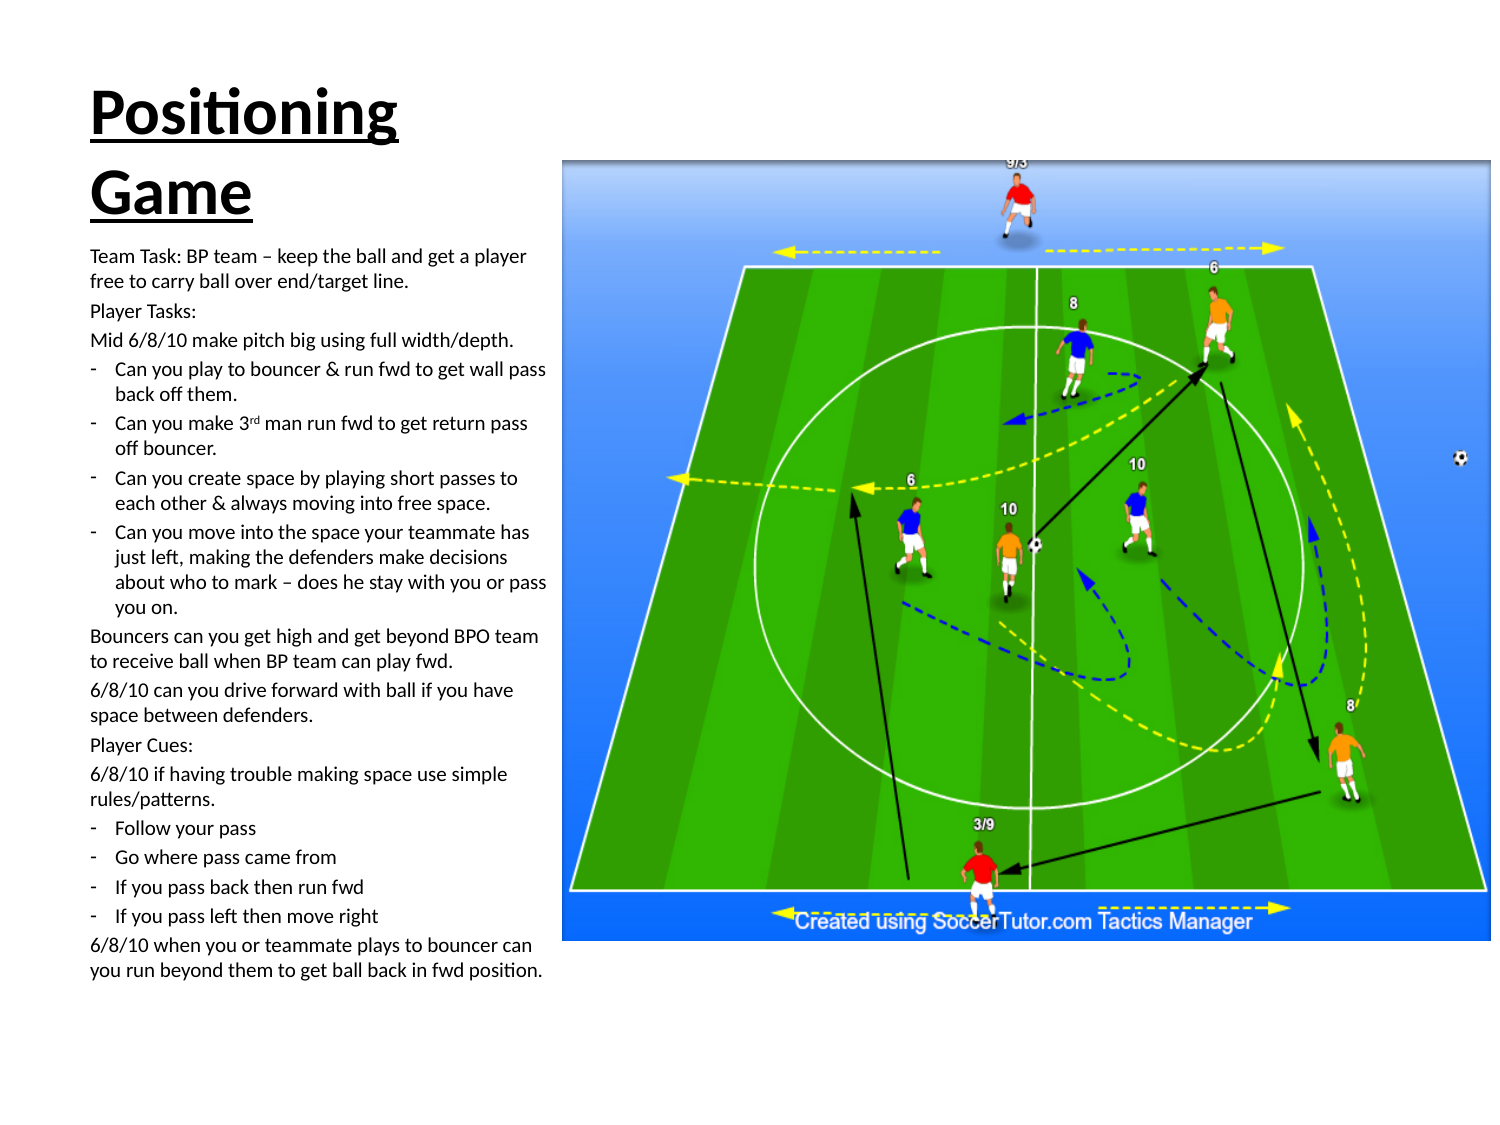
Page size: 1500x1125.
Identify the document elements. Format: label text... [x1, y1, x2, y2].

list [562, 160, 1491, 941]
list Team Task: BP team – keep the ball and get a player free to carry ball over end/target line. Player Tasks: Mid 6/8/10 make pitch big using full width/depth. Can you play to bouncer & run fwd to get wall pass back off them. Can you make 3rd man run fwd to get return pass off bouncer. Can you create space by playing short passes to each other & always moving into free space. Can you move into the space your teammate has just left, making the defenders make decisions about who to mark – does he stay with you or pass you on. Bouncers can you get high and get beyond BPO team to receive ball when BP team can play fwd. 6/8/10 can you drive forward with ball if you have space between defenders. Player Cues: 6/8/10 if having trouble making space use simple rules/patterns. Follow your pass Go where pass came from If you pass back then run fwd If you pass left then move right 6/8/10 when you or teammate plays to bouncer can you run beyond them to get ball back in fwd position. [75, 235, 569, 1005]
title Positioning Game [75, 44, 569, 235]
